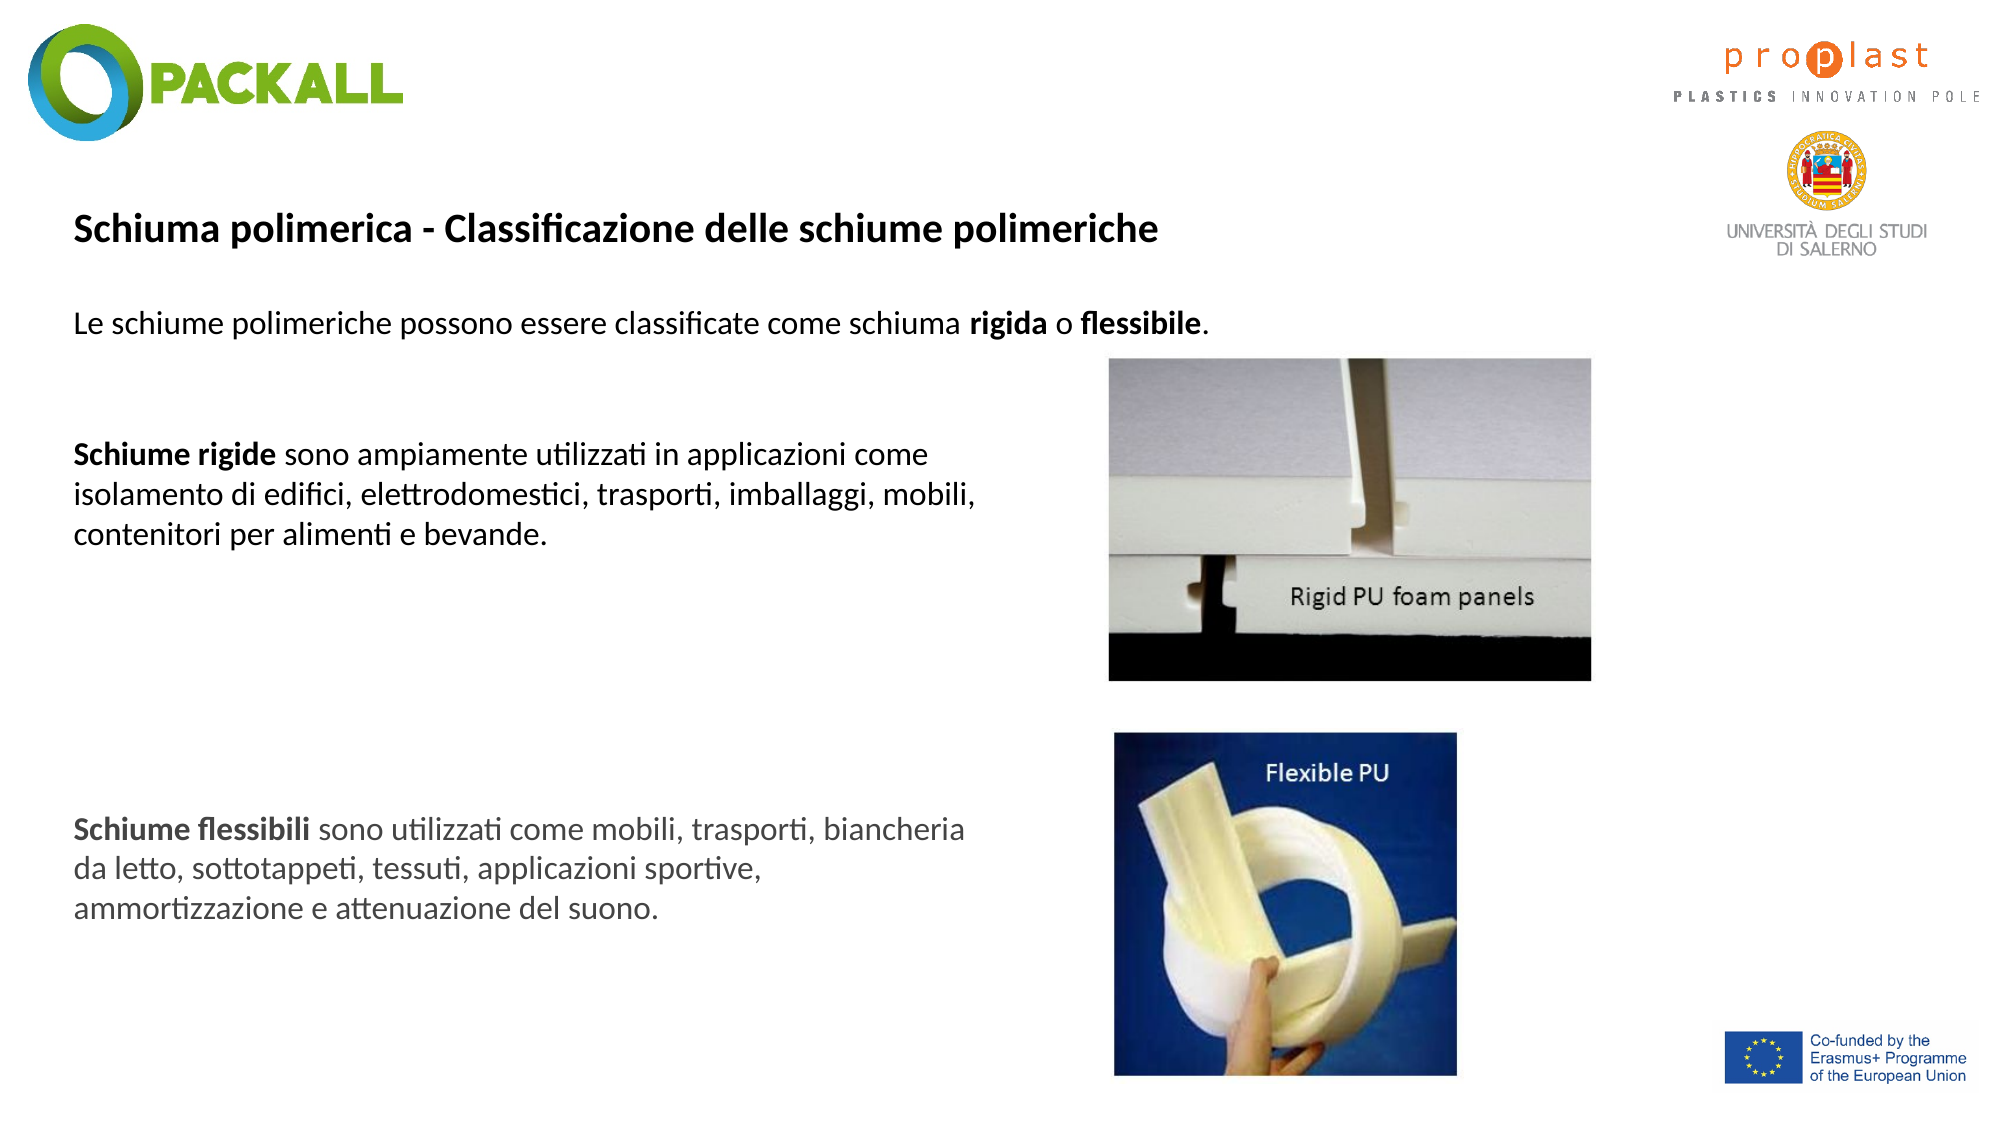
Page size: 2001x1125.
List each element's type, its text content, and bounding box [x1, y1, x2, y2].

picture [28, 24, 403, 143]
picture [1712, 1020, 1979, 1094]
picture [1090, 349, 1596, 693]
text_box Schiume rigide sono ampiamente utilizzati in applicazioni come isolamento di edifici, elettrodomestici, trasporti, imballaggi, mobili, contenitori per alimenti e bevande. [58, 424, 1059, 560]
picture [1105, 728, 1464, 1084]
text_box Schiuma polimerica - Classificazione delle schiume polimeriche Le schiume polimeriche possono essere classificate come schiuma rigida o flessibile. [58, 193, 1852, 349]
picture [1674, 24, 1979, 119]
text_box Schiume flessibili sono utilizzati come mobili, trasporti, biancheria da letto, sottotappeti, tessuti, applicazioni sportive, ammortizzazione e attenuazione del suono. [58, 799, 998, 934]
picture [1713, 129, 1940, 258]
